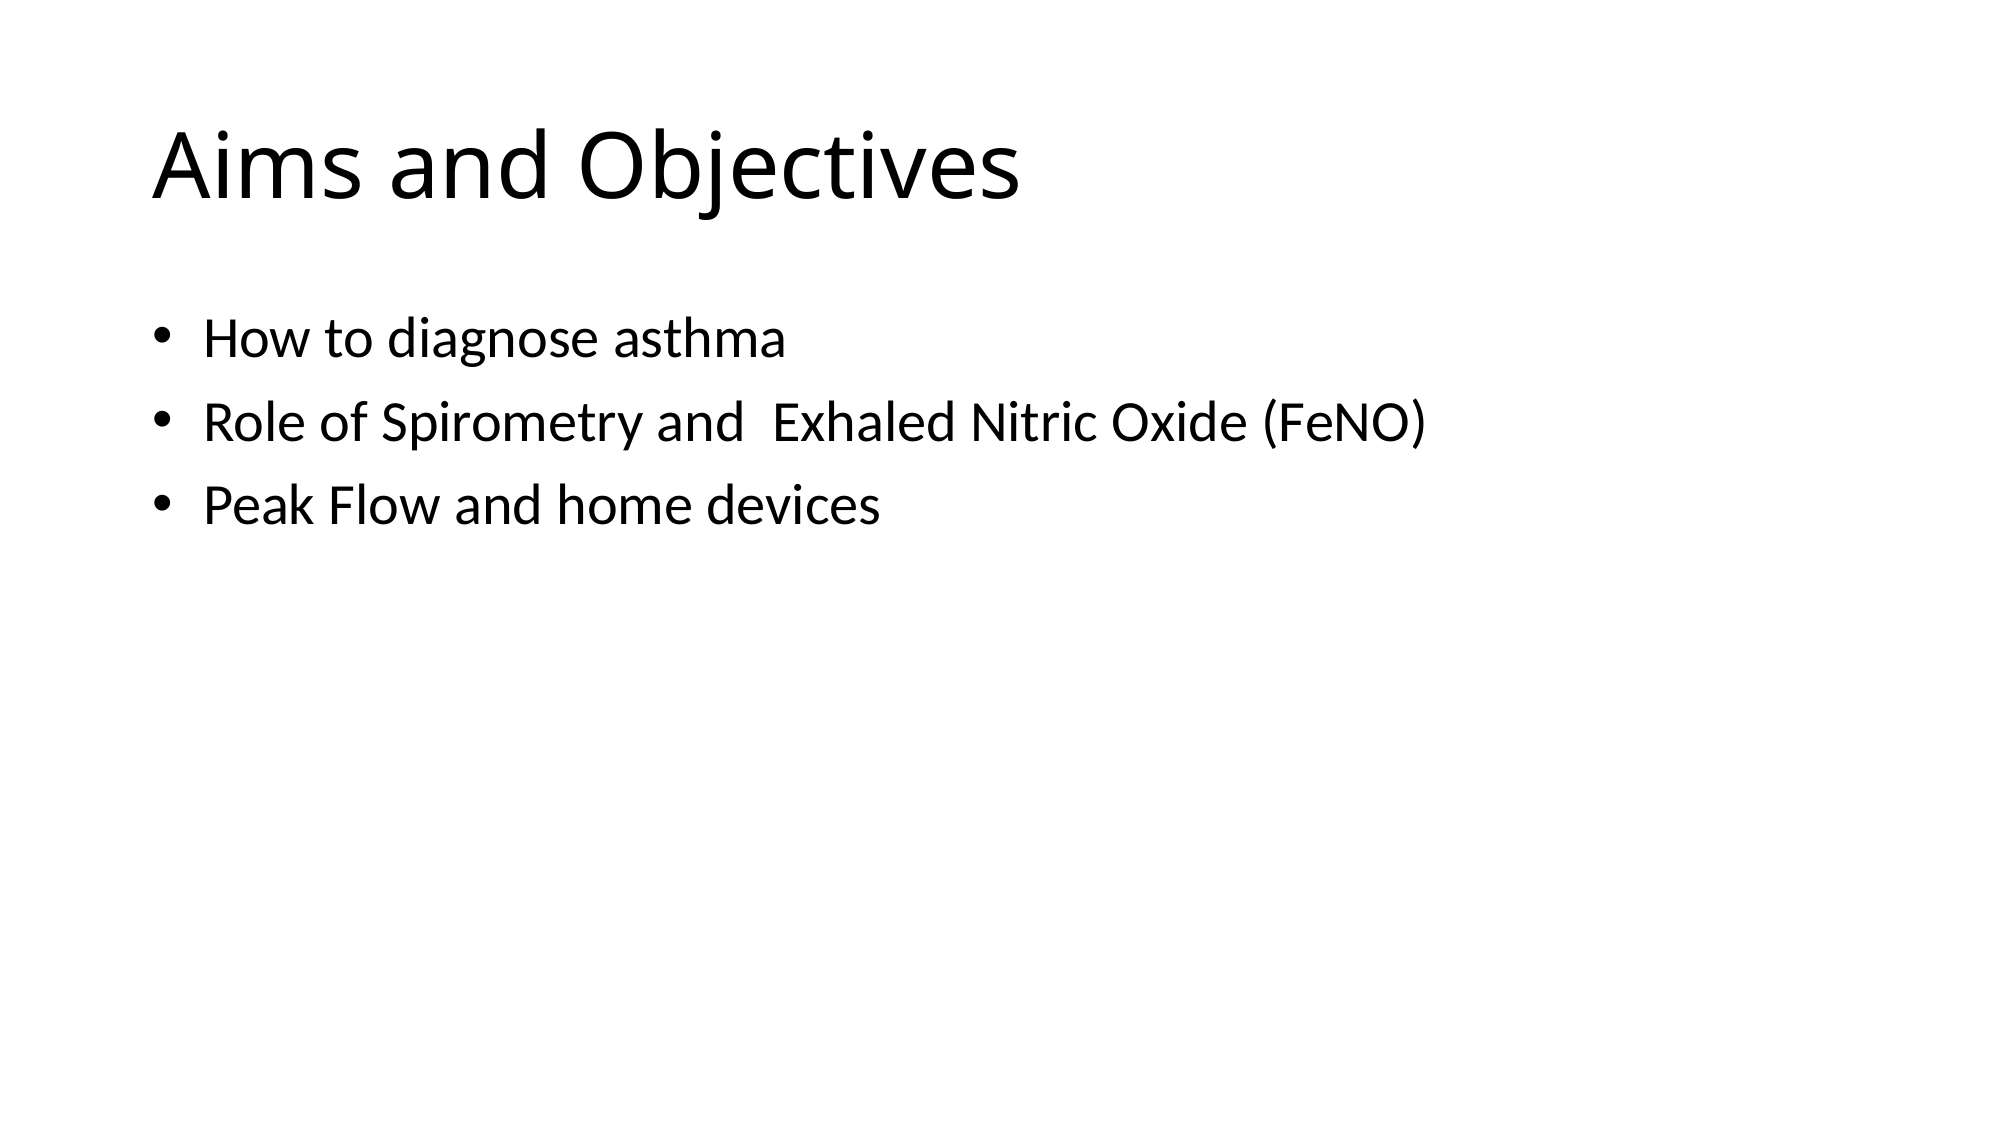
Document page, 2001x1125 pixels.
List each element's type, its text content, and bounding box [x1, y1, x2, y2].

list How to diagnose asthma Role of Spirometry and Exhaled Nitric Oxide (FeNO) Peak Flow and home devices [137, 299, 1863, 1014]
title Aims and Objectives [137, 59, 1863, 278]
